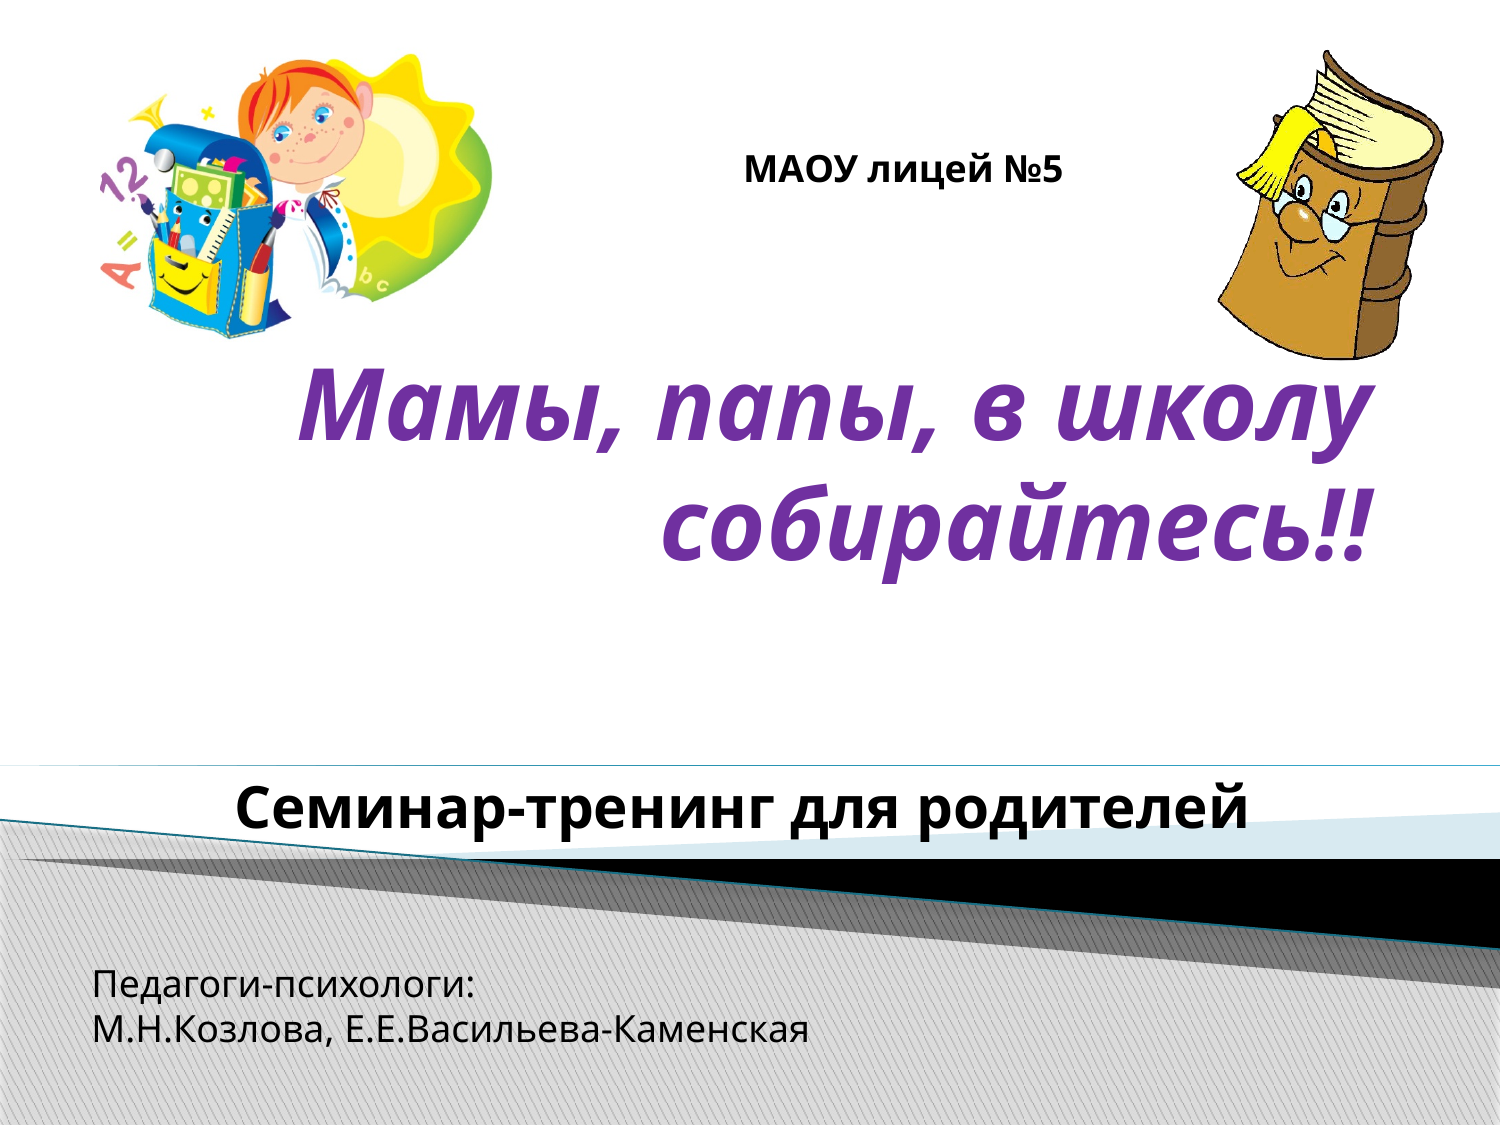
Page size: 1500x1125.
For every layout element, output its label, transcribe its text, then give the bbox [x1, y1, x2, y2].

title Мамы, папы, в школу собирайтесь!! [112, 287, 1388, 588]
subtitle Семинар-тренинг для родителей [218, 763, 1269, 1051]
picture [5, 859, 218, 877]
picture [100, 14, 499, 351]
picture [1210, 42, 1450, 369]
text_box Педагоги-психологи: М.Н.Козлова, Е.Е.Васильева-Каменская [76, 952, 928, 1102]
picture [1269, 931, 1500, 989]
text_box МАОУ лицей №5 [596, 137, 1204, 197]
